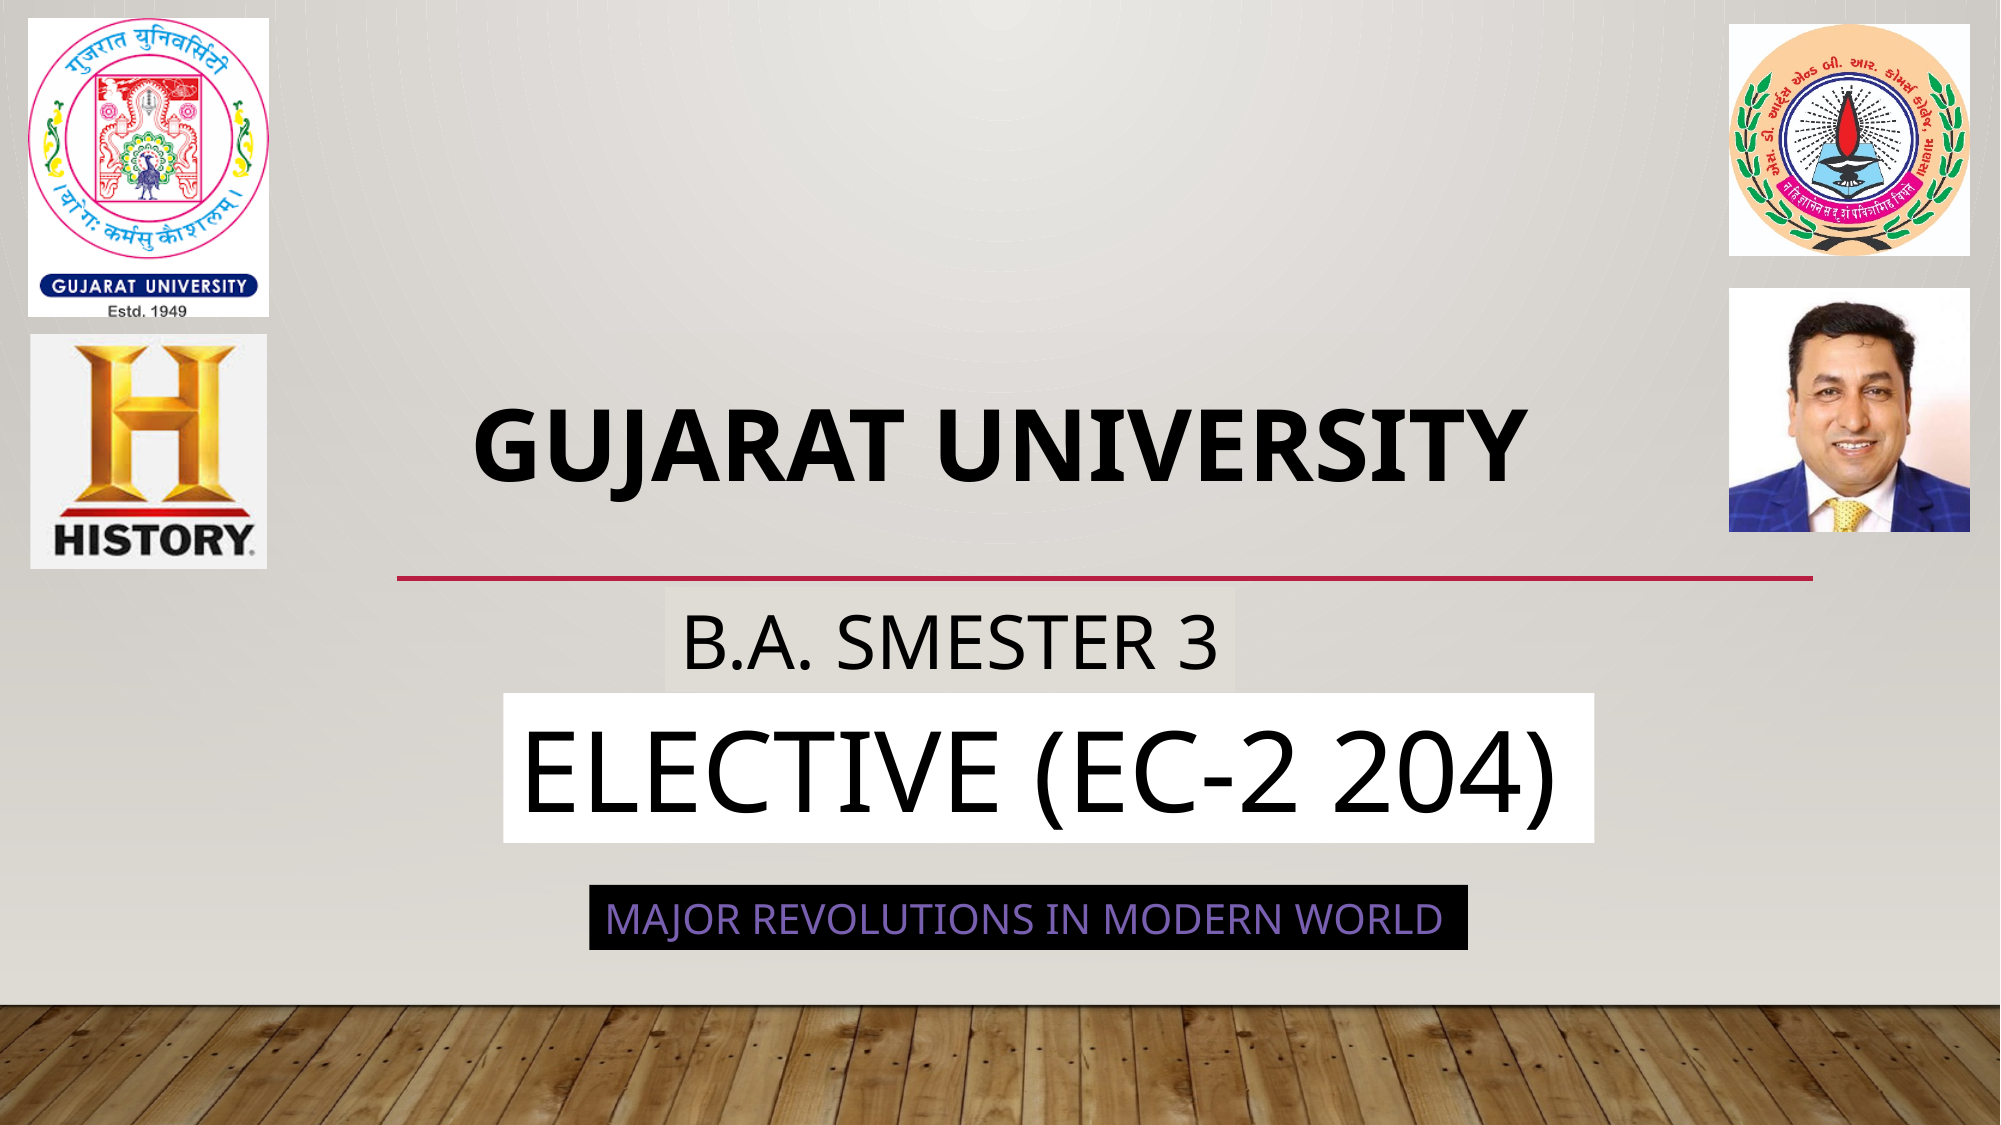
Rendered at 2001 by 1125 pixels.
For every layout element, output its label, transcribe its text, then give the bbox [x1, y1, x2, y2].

picture [30, 334, 268, 569]
picture [28, 18, 269, 317]
picture [1729, 24, 1970, 257]
picture [1729, 287, 1970, 532]
text_box B.A. SMESTER 3 [665, 586, 1236, 692]
text_box GUJARAT UNIVERSITY [455, 373, 1545, 509]
text_box MAJOR REVOLUTIONS IN MODERN WORLD [589, 884, 1468, 950]
picture [0, 1005, 2000, 1125]
text_box ELECTIVE (EC-2 204) [503, 693, 1595, 843]
